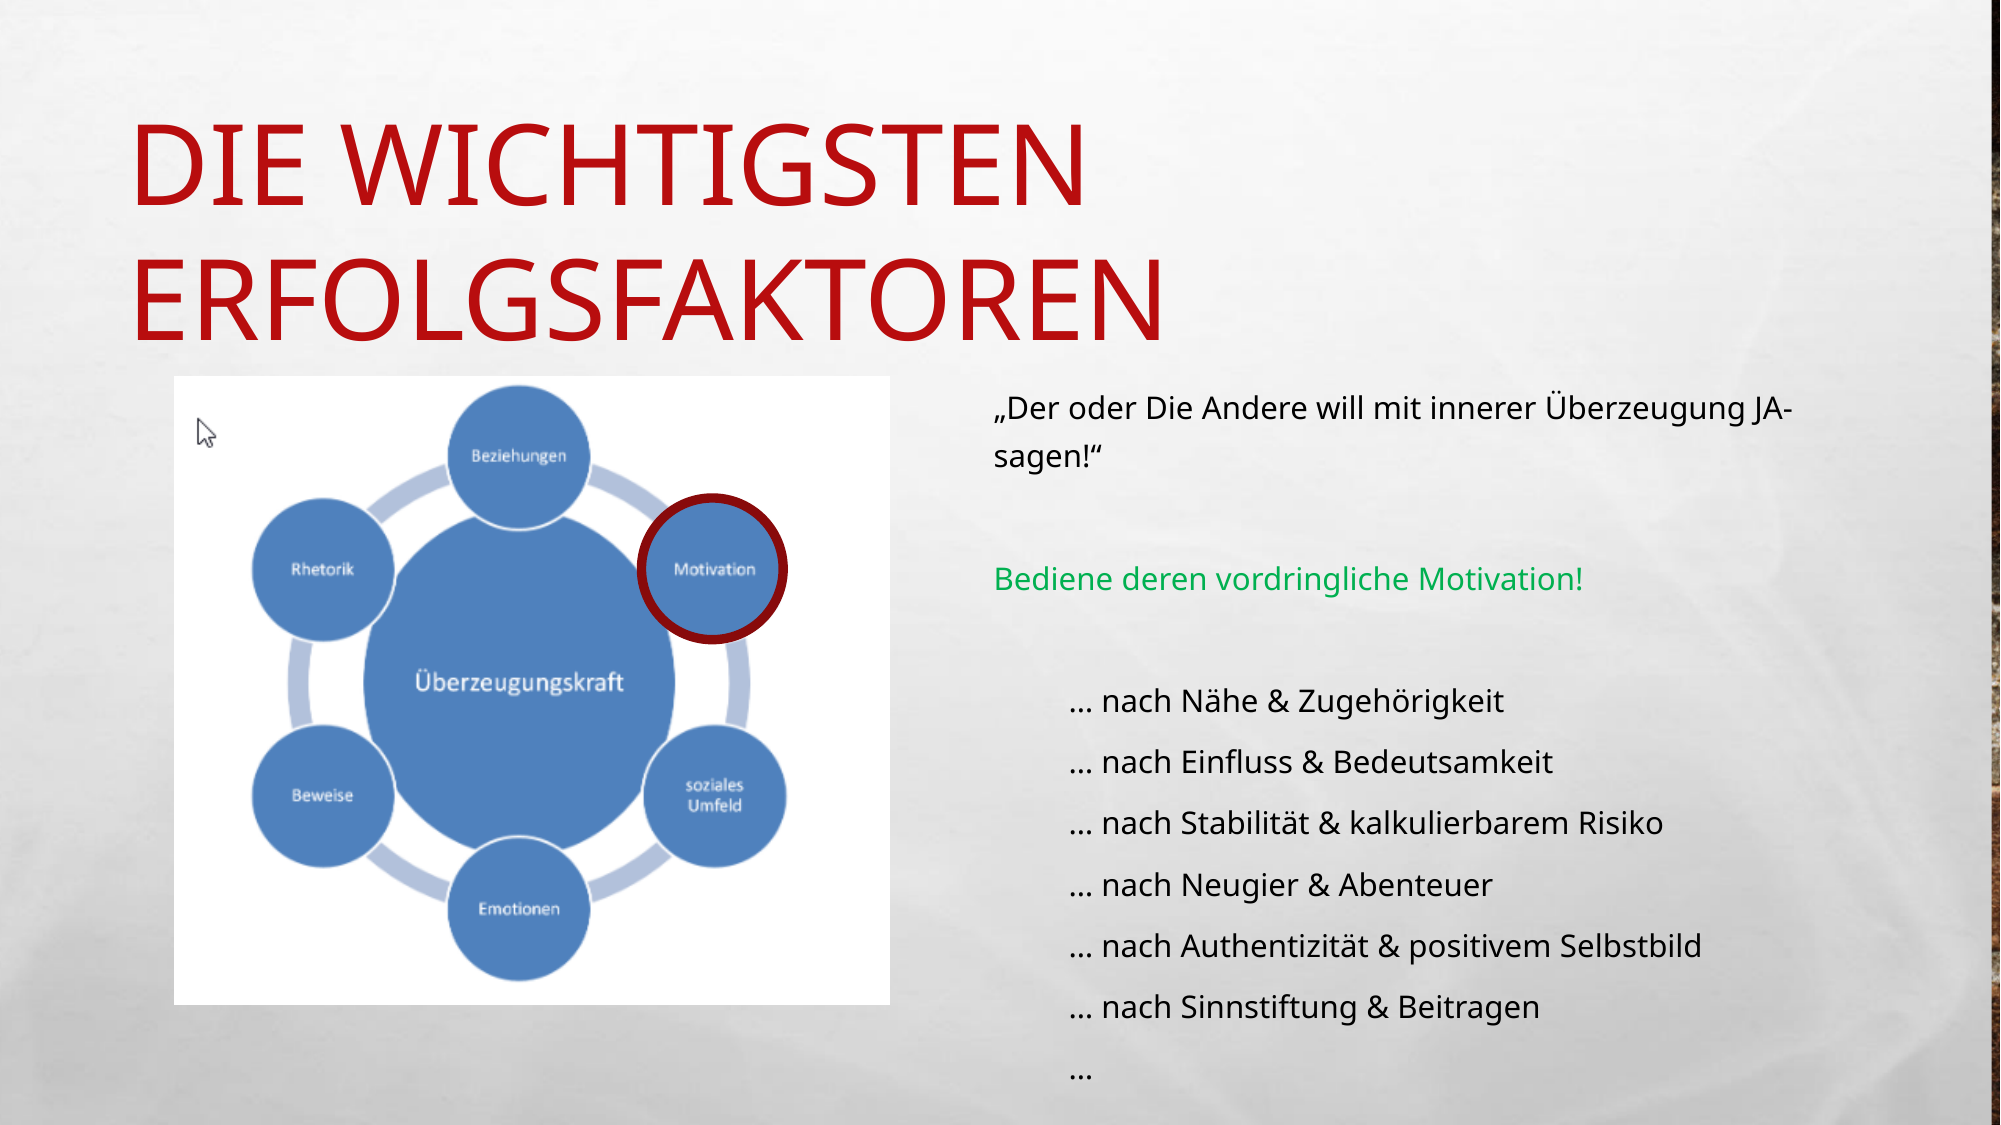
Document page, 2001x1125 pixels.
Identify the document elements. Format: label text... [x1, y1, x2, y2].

text_box [0, 0, 1992, 1125]
picture [1992, 0, 2000, 1125]
text_box „Der oder Die Andere will mit innerer Überzeugung JA-sagen!“ Bediene deren vordringliche Motivation! … nach Nähe & Zugehörigkeit … nach Einfluss & Bedeutsamkeit … nach Stabilität & kalkulierbarem Risiko … nach Neugier & Abenteuer … nach Authentizität & positivem Selbstbild … nach Sinnstiftung & Beitragen … [991, 376, 1913, 1086]
title Die wichtigsten Erfolgsfaktoren [125, 90, 1874, 364]
picture [174, 376, 890, 1006]
